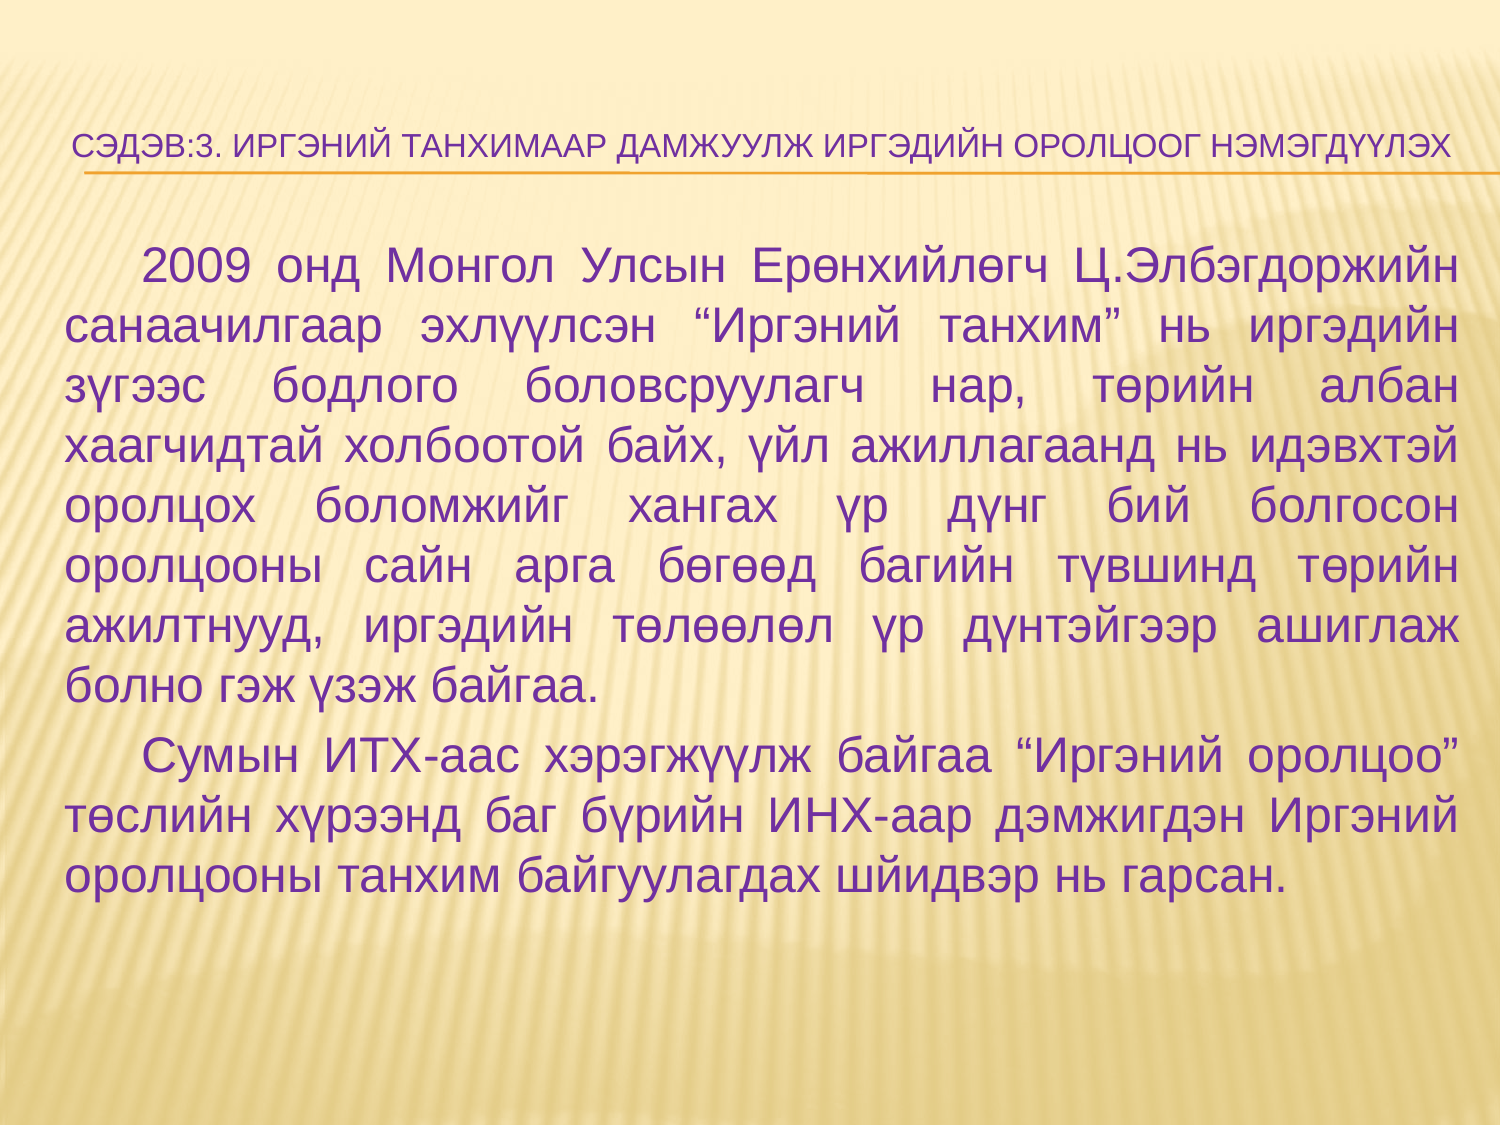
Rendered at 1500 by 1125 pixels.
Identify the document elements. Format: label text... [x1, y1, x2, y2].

title Сэдэв:3. Иргэний танхимаар дамжуулж иргэдийн оролцоог нэмэгдүүлэх [50, 75, 1475, 213]
list 2009 онд Монгол Улсын Ерөнхийлөгч Ц.Элбэгдоржийн санаачилгаар эхлүүлсэн “Иргэний танхим” нь иргэдийн зүгээс бодлого боловсруулагч нар, төрийн албан хаагчидтай холбоотой байх, үйл ажиллагаанд нь идэвхтэй оролцох боломжийг хангах үр дүнг бий болгосон оролцооны сайн арга бөгөөд багийн түвшинд төрийн ажилтнууд, иргэдийн төлөөлөл үр дүнтэйгээр ашиглаж болно гэж үзэж байгаа. Сумын ИТХ-аас хэрэгжүүлж байгаа “Иргэний оролцоо” төслийн хүрээнд баг бүрийн ИНХ-аар дэмжигдэн Иргэний оролцооны танхим байгуулагдах шйидвэр нь гарсан. [50, 224, 1475, 998]
